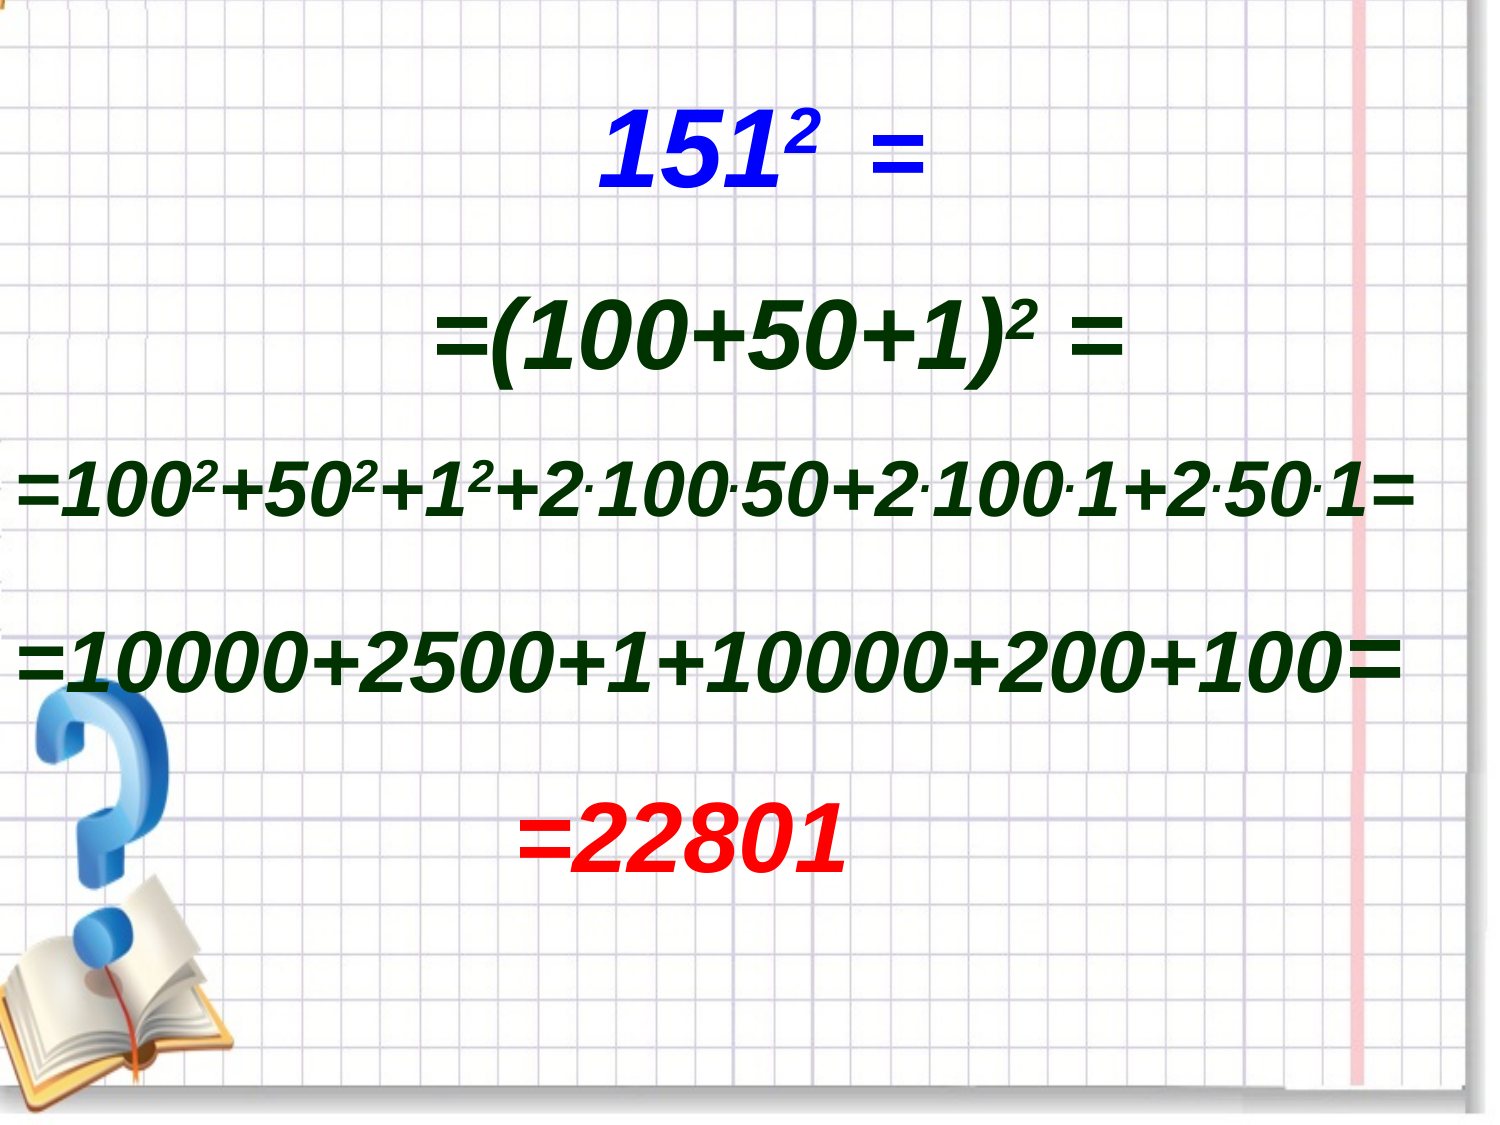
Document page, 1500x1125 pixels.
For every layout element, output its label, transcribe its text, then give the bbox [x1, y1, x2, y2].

picture [0, 0, 1500, 1125]
text_box 1512 = =(100+50+1)2 = =1002+502+12+2.100.50+2.100.1+2.50.1= =10000+2500+1+10000+200+100= =22801 [0, 0, 1471, 900]
